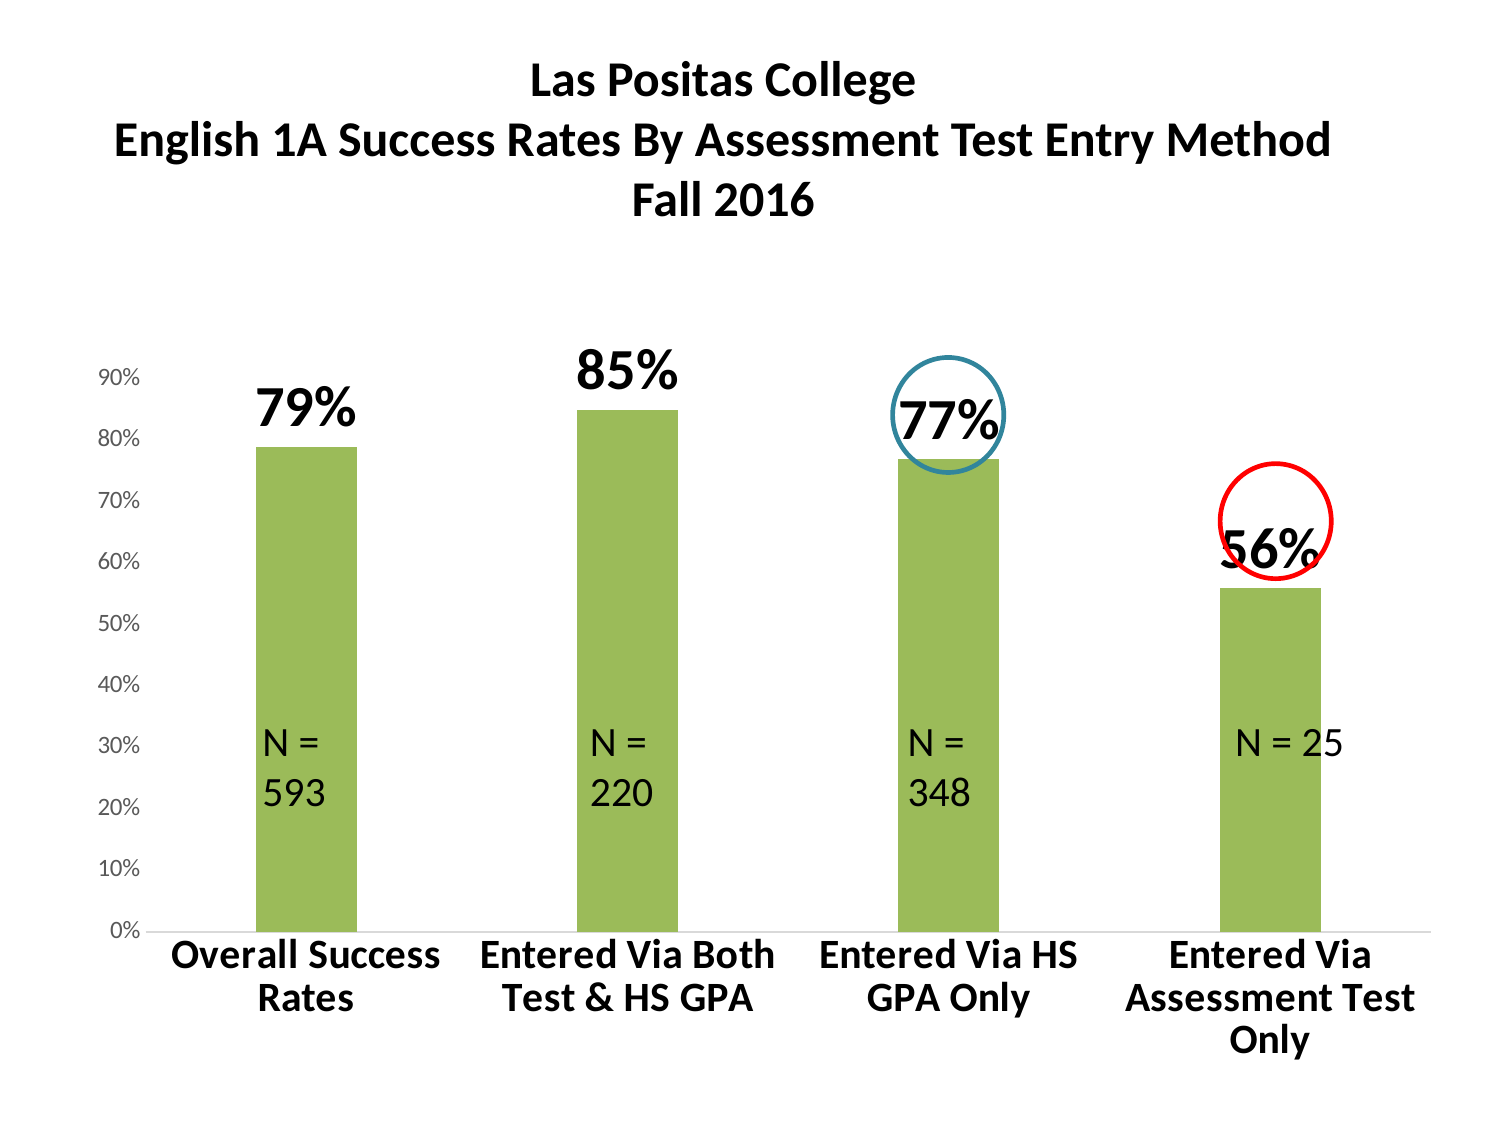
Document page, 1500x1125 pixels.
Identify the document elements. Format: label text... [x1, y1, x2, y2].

text_box Las Positas College English 1A Success Rates By Assessment Test Entry Method Fall 2016 [48, 38, 1398, 197]
chart [48, 198, 1443, 1065]
